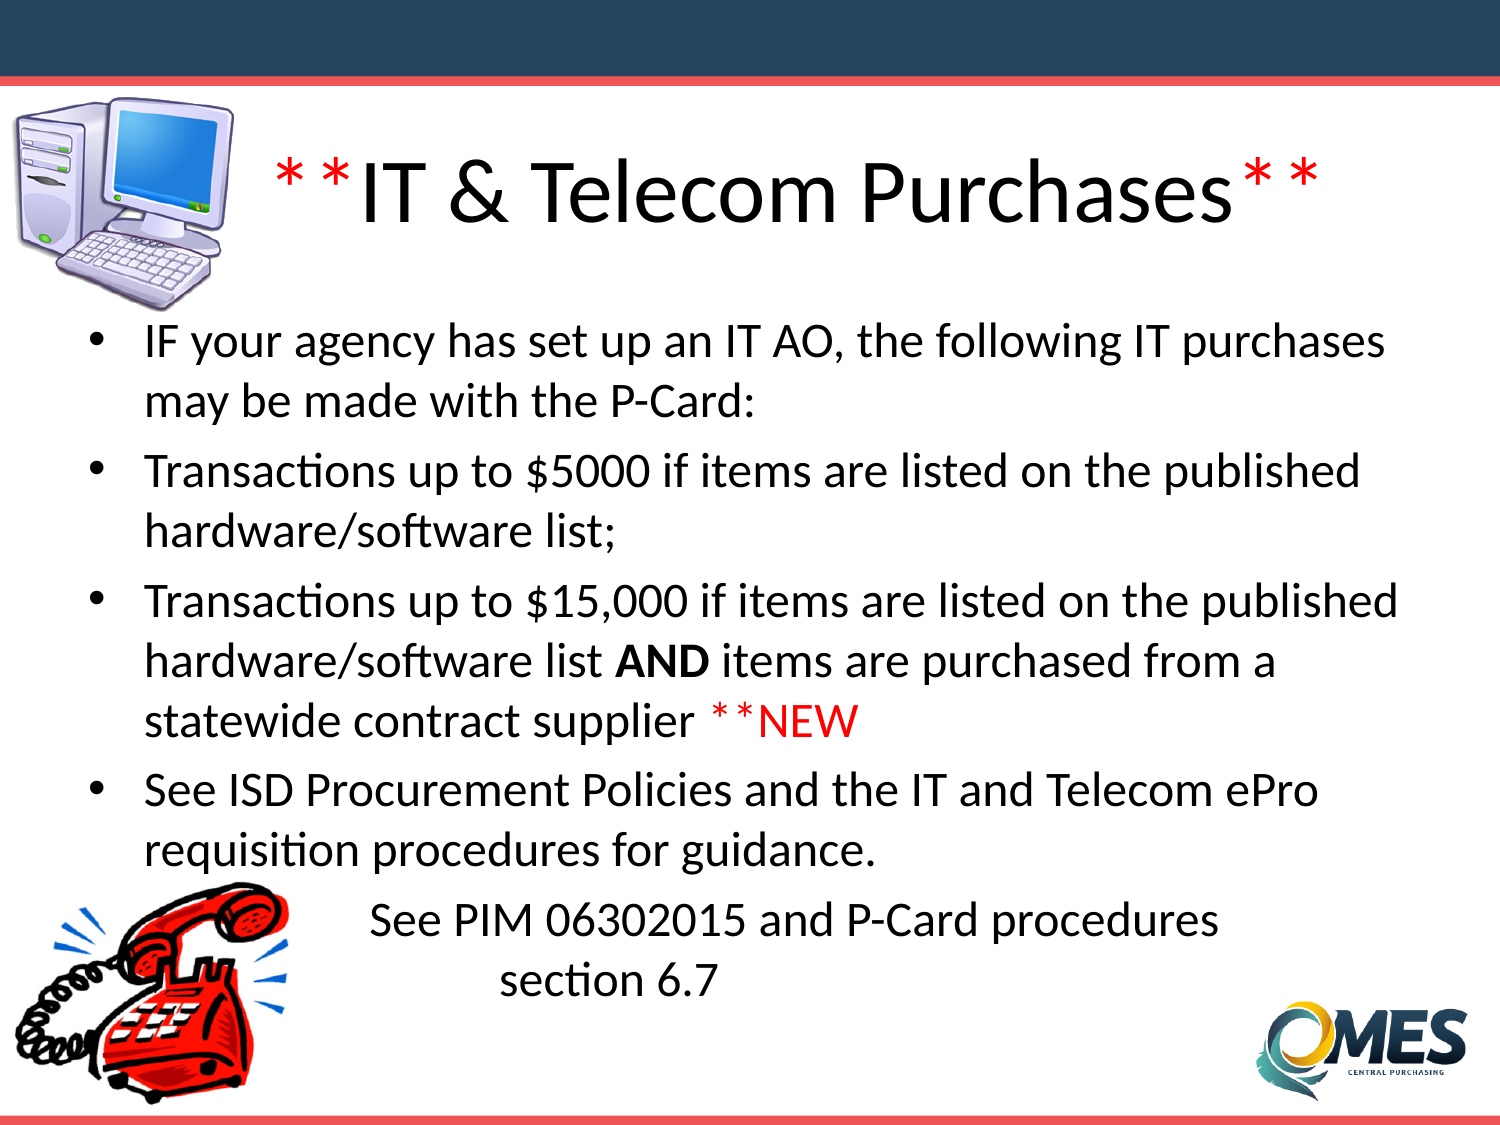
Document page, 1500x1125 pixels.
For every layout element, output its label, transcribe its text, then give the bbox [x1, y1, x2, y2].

picture [0, 0, 1500, 1125]
list IF your agency has set up an IT AO, the following IT purchases may be made with the P-Card: Transactions up to $5000 if items are listed on the published hardware/software list; Transactions up to $15,000 if items are listed on the published hardware/software list AND items are purchased from a statewide contract supplier **NEW See ISD Procurement Policies and the IT and Telecom ePro requisition procedures for guidance. See PIM 06302015 and P-Card procedures section section 6.7 [73, 320, 119, 873]
